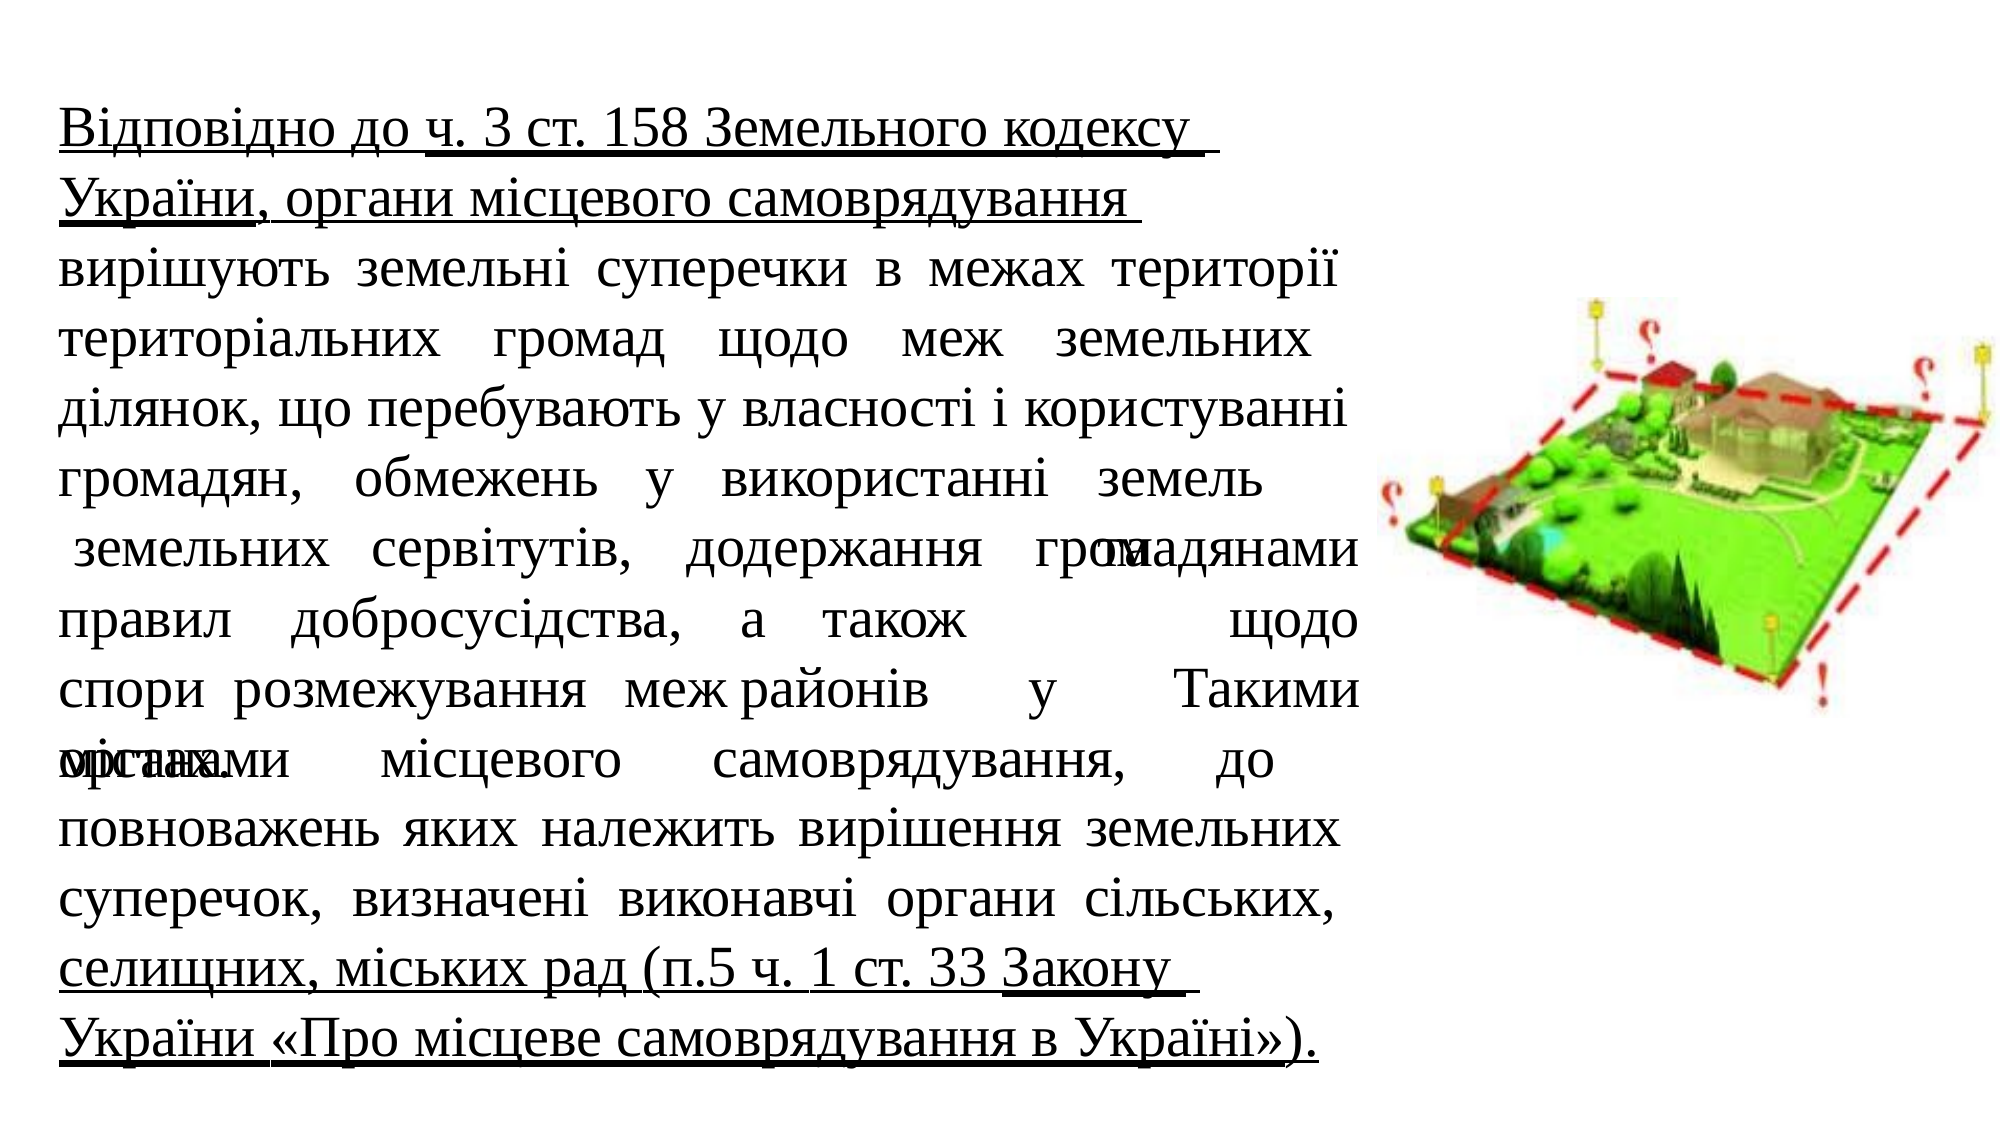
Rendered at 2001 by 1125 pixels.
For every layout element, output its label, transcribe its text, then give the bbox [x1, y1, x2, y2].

text_box Відповідно до ч. 3 ст. 158 Земельного кодексу України, органи місцевого самоврядування вирішують земельні суперечки в межах території територіальних громад щодо меж земельних ділянок, що перебувають у власності і користуванні [56, 86, 1365, 439]
text_box правил добросусідства, а також спори розмежування меж районів у містах. [56, 576, 1176, 716]
text_box громадян, обмежень у використанні земельних сервітутів, додержання [56, 436, 1054, 576]
text_box Такими [1171, 646, 1365, 716]
text_box громадянами [1033, 506, 1365, 579]
text_box щодо [1227, 576, 1365, 646]
picture [1377, 297, 2000, 718]
text_box земель та [1095, 436, 1365, 506]
text_box органами місцевого самоврядування, до повноважень яких належить вирішення земельних суперечок, визначені виконавчі органи сільських, селищних, міських рад (п.5 ч. 1 ст. 33 Закону України «Про місцеве самоврядування в Україні»). [56, 716, 1365, 1069]
